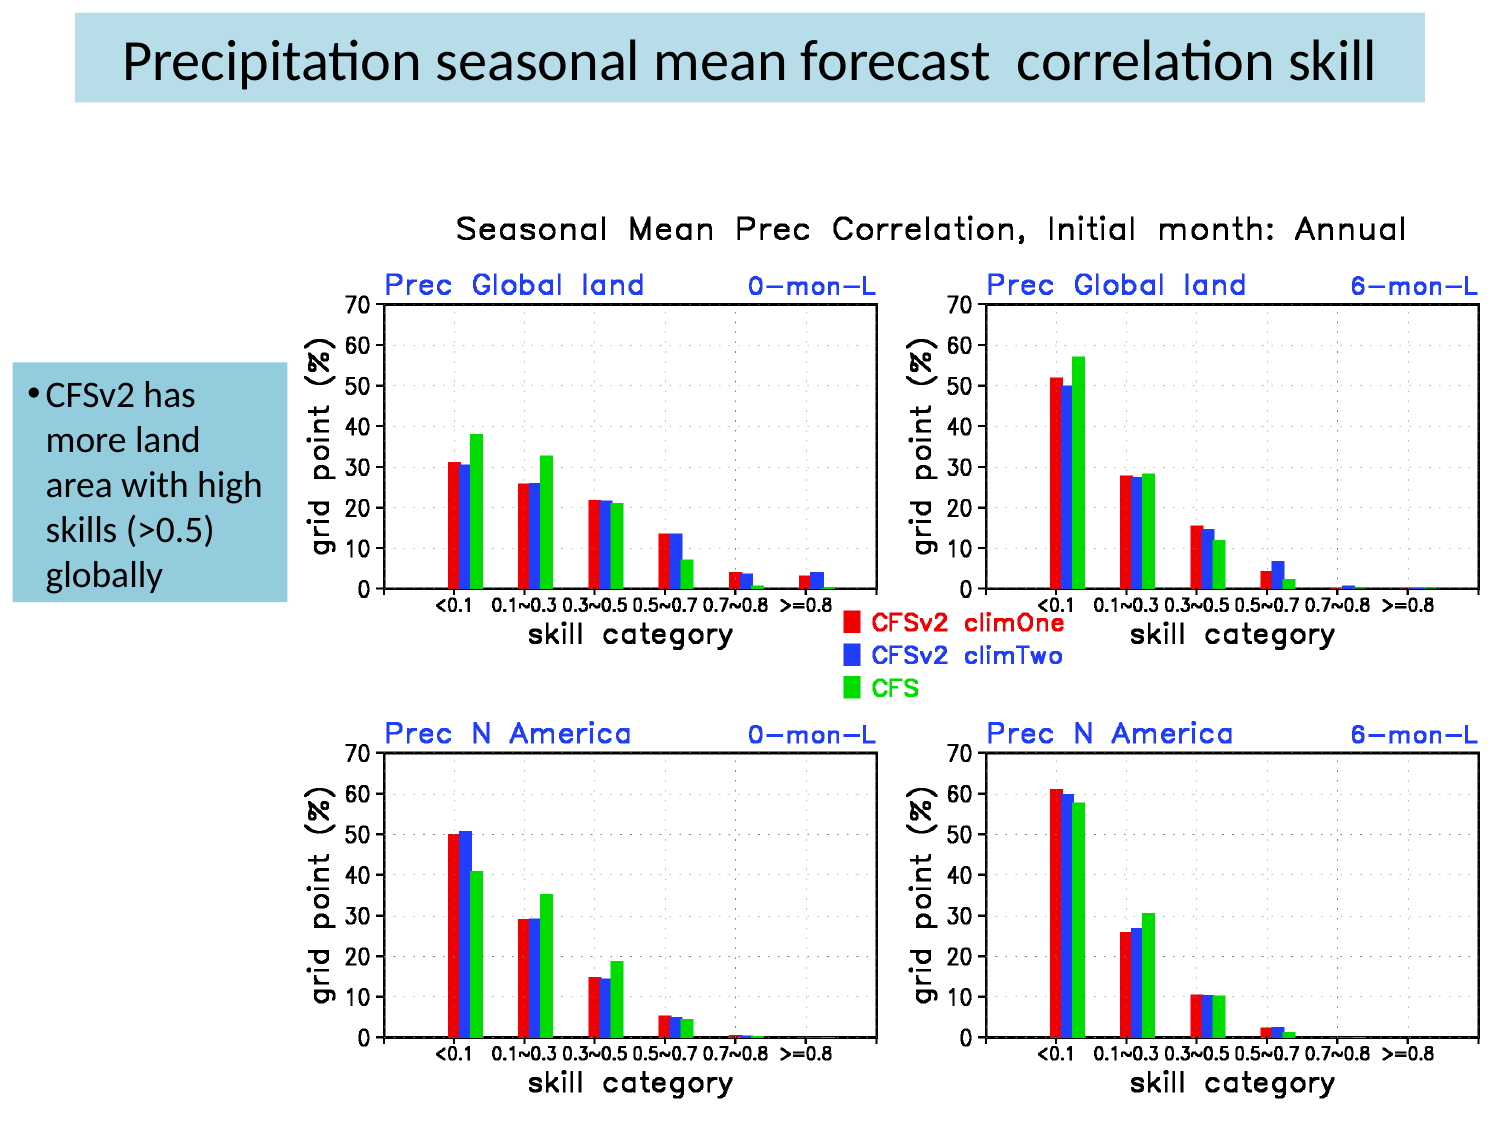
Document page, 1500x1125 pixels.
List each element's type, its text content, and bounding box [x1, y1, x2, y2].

picture [296, 195, 1500, 1125]
title Precipitation seasonal mean forecast correlation skill [75, 12, 1425, 103]
text_box CFSv2 has more land area with high skills (>0.5) globally [12, 362, 288, 603]
